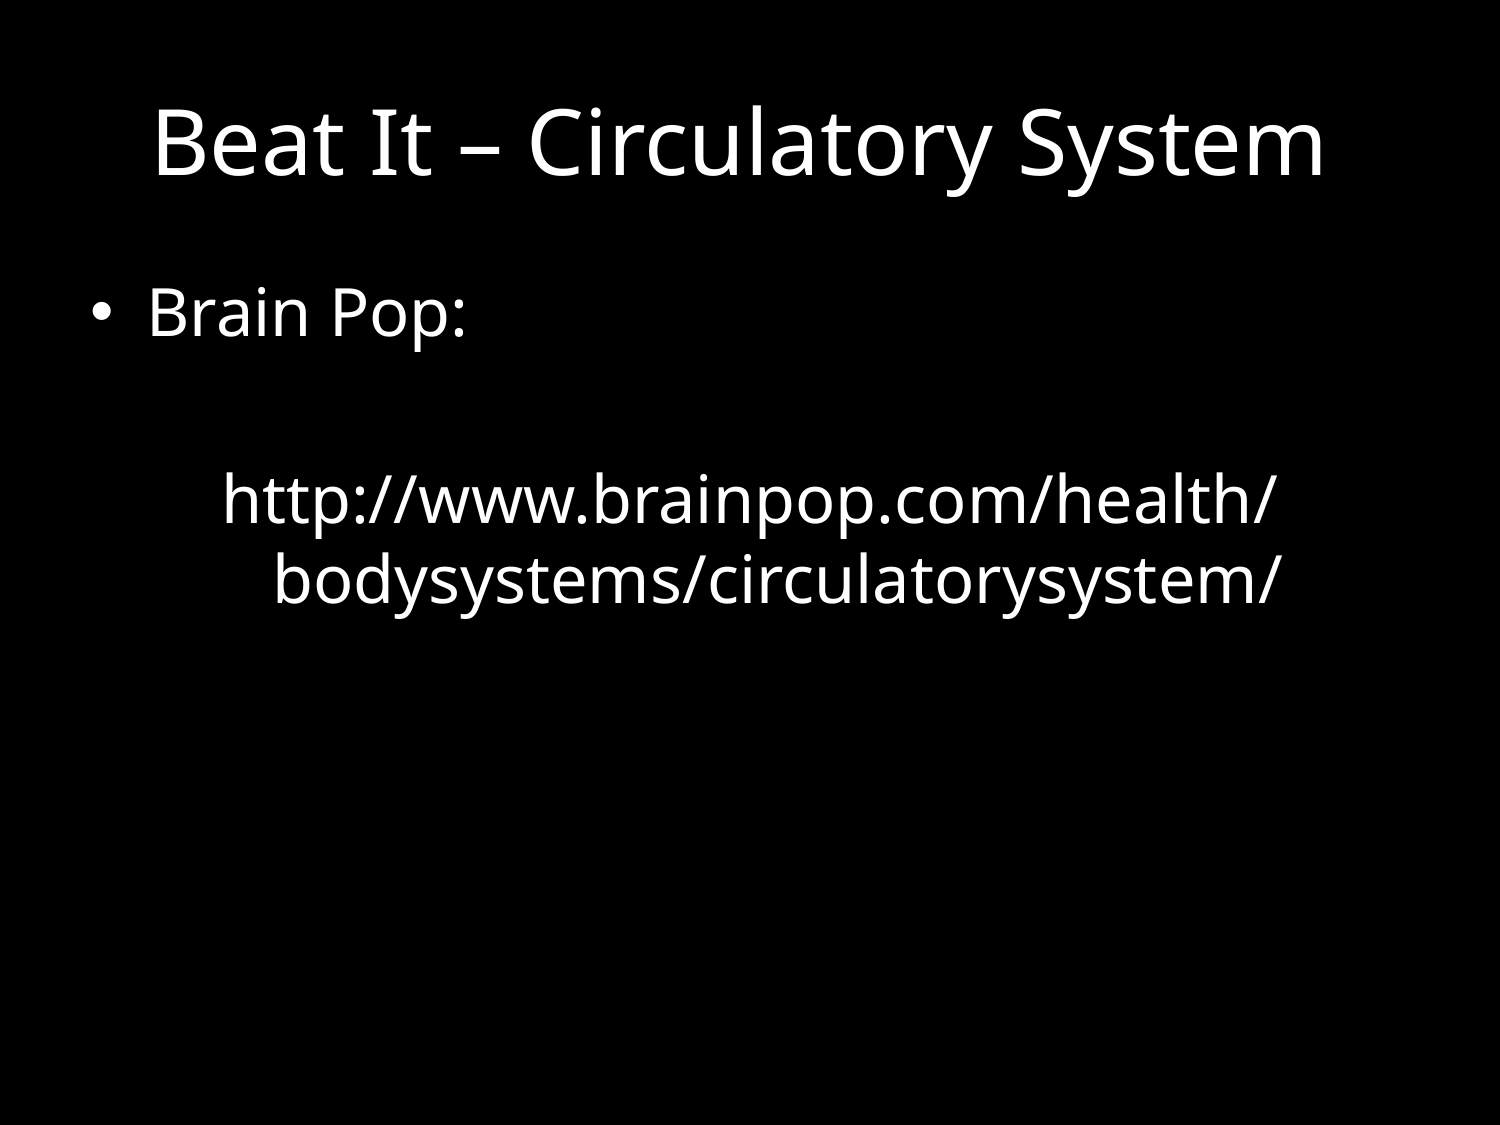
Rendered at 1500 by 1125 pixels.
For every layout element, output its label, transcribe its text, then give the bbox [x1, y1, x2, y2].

list Brain Pop: http://www.brainpop.com/health/bodysystems/circulatorysystem/ [75, 262, 1425, 1005]
title Beat It – Circulatory System [75, 45, 1425, 233]
